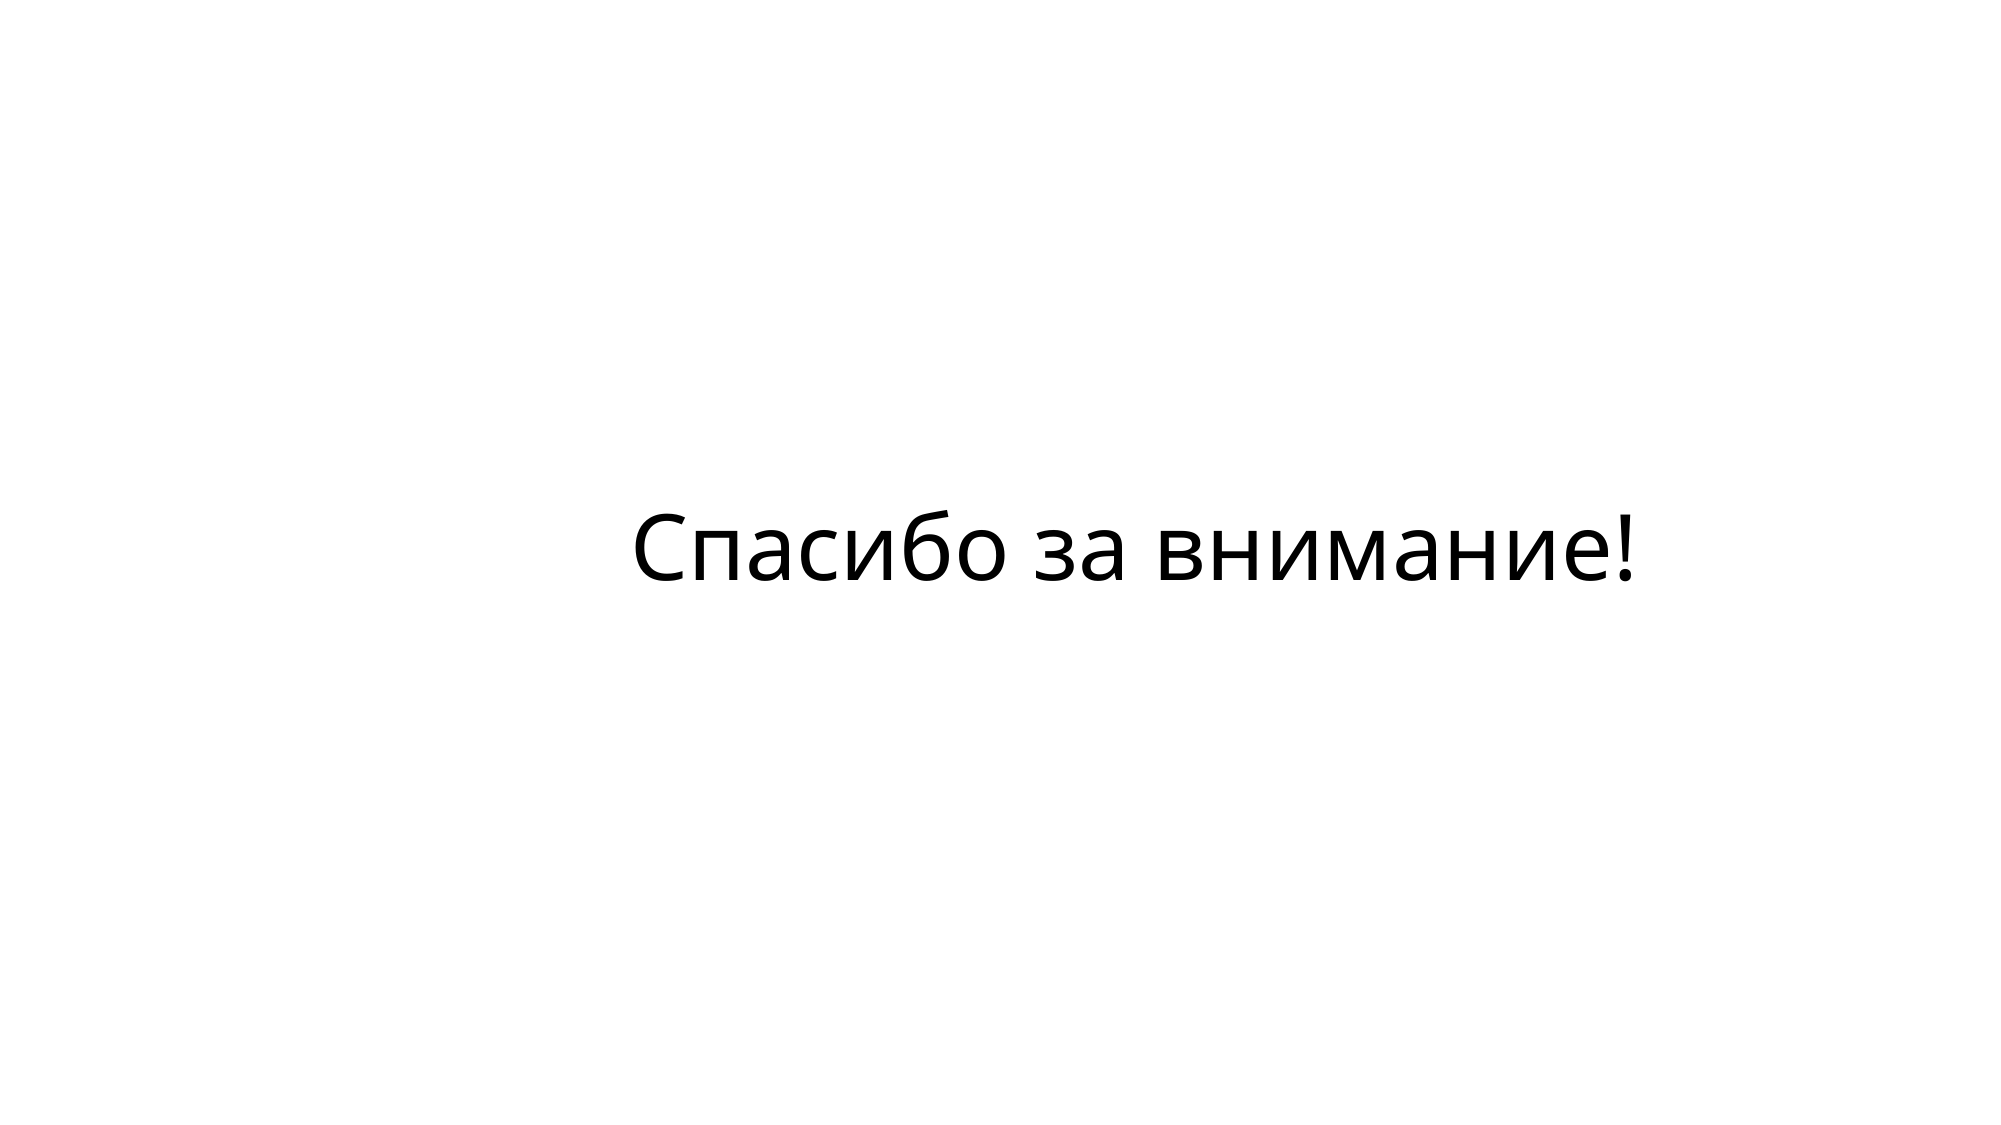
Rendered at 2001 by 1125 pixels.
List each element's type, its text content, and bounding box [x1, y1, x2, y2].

title Спасибо за внимание! [615, 421, 1863, 680]
